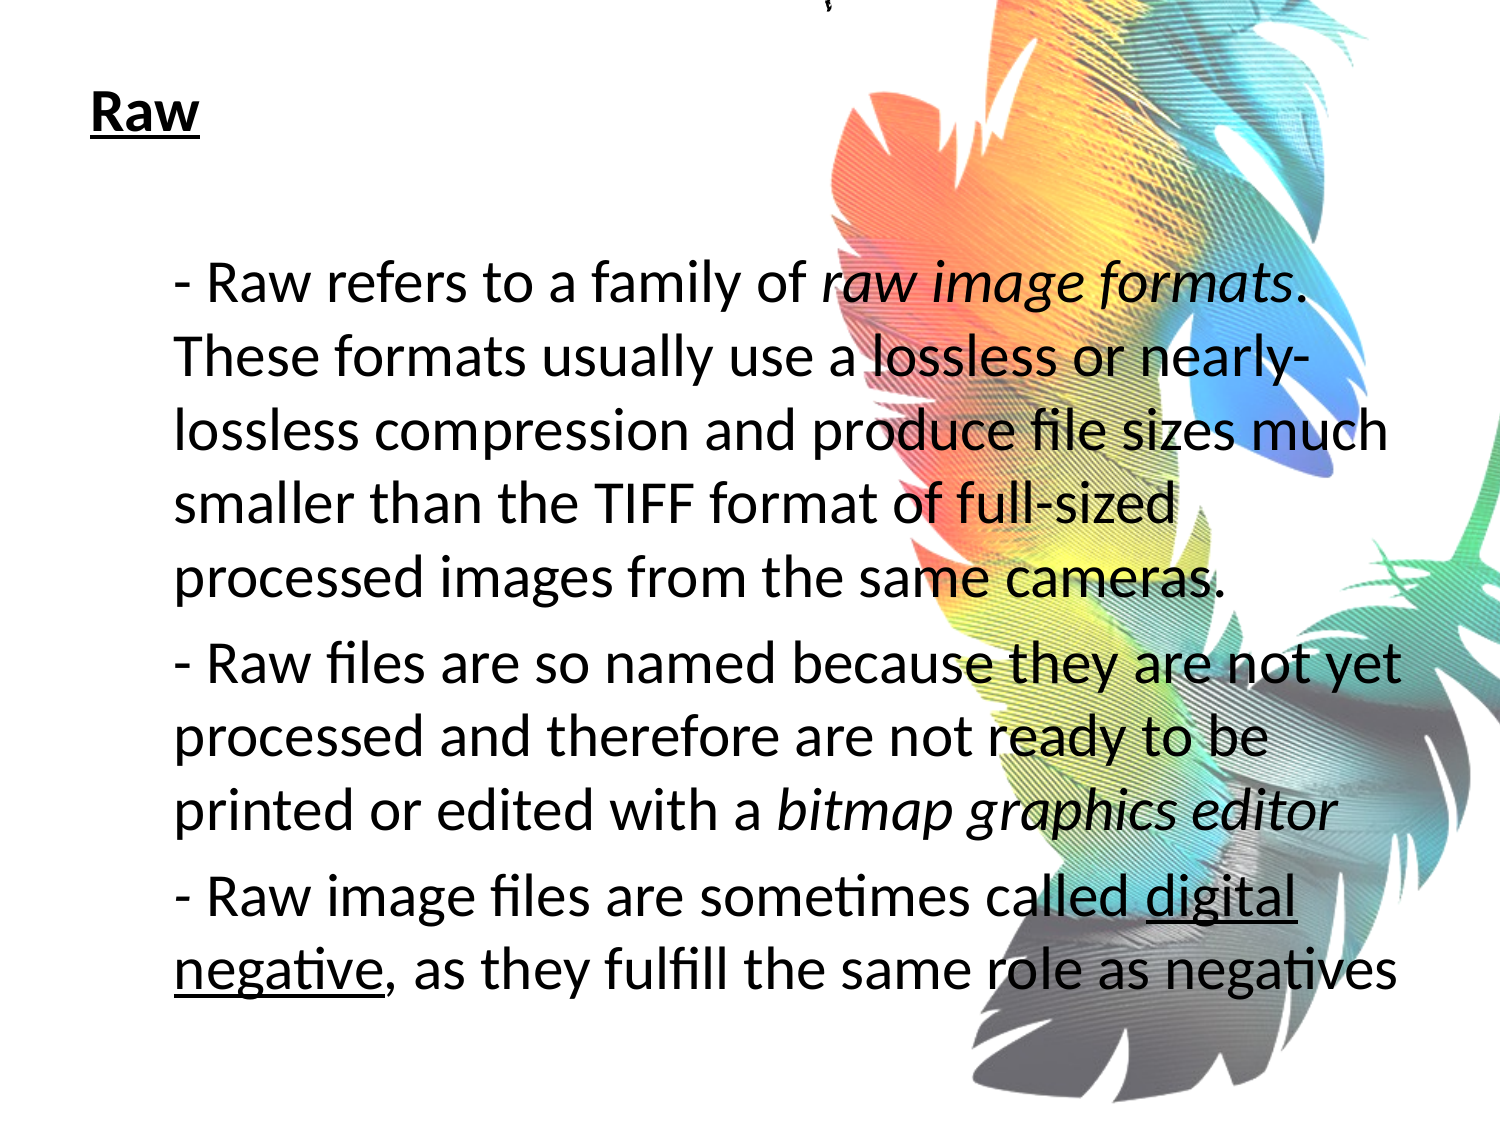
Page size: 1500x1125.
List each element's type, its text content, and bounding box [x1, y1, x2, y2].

picture [824, 0, 1500, 1125]
list Raw - Raw refers to a family of raw image formats. These formats usually use a lossless or nearly-lossless compression and produce file sizes much smaller than the TIFF format of full-sized processed images from the same cameras. - Raw files are so named because they are not yet processed and therefore are not ready to be printed or edited with a bitmap graphics editor - Raw image files are sometimes called digital negative, as they fulfill the same role as negatives [75, 62, 819, 1075]
